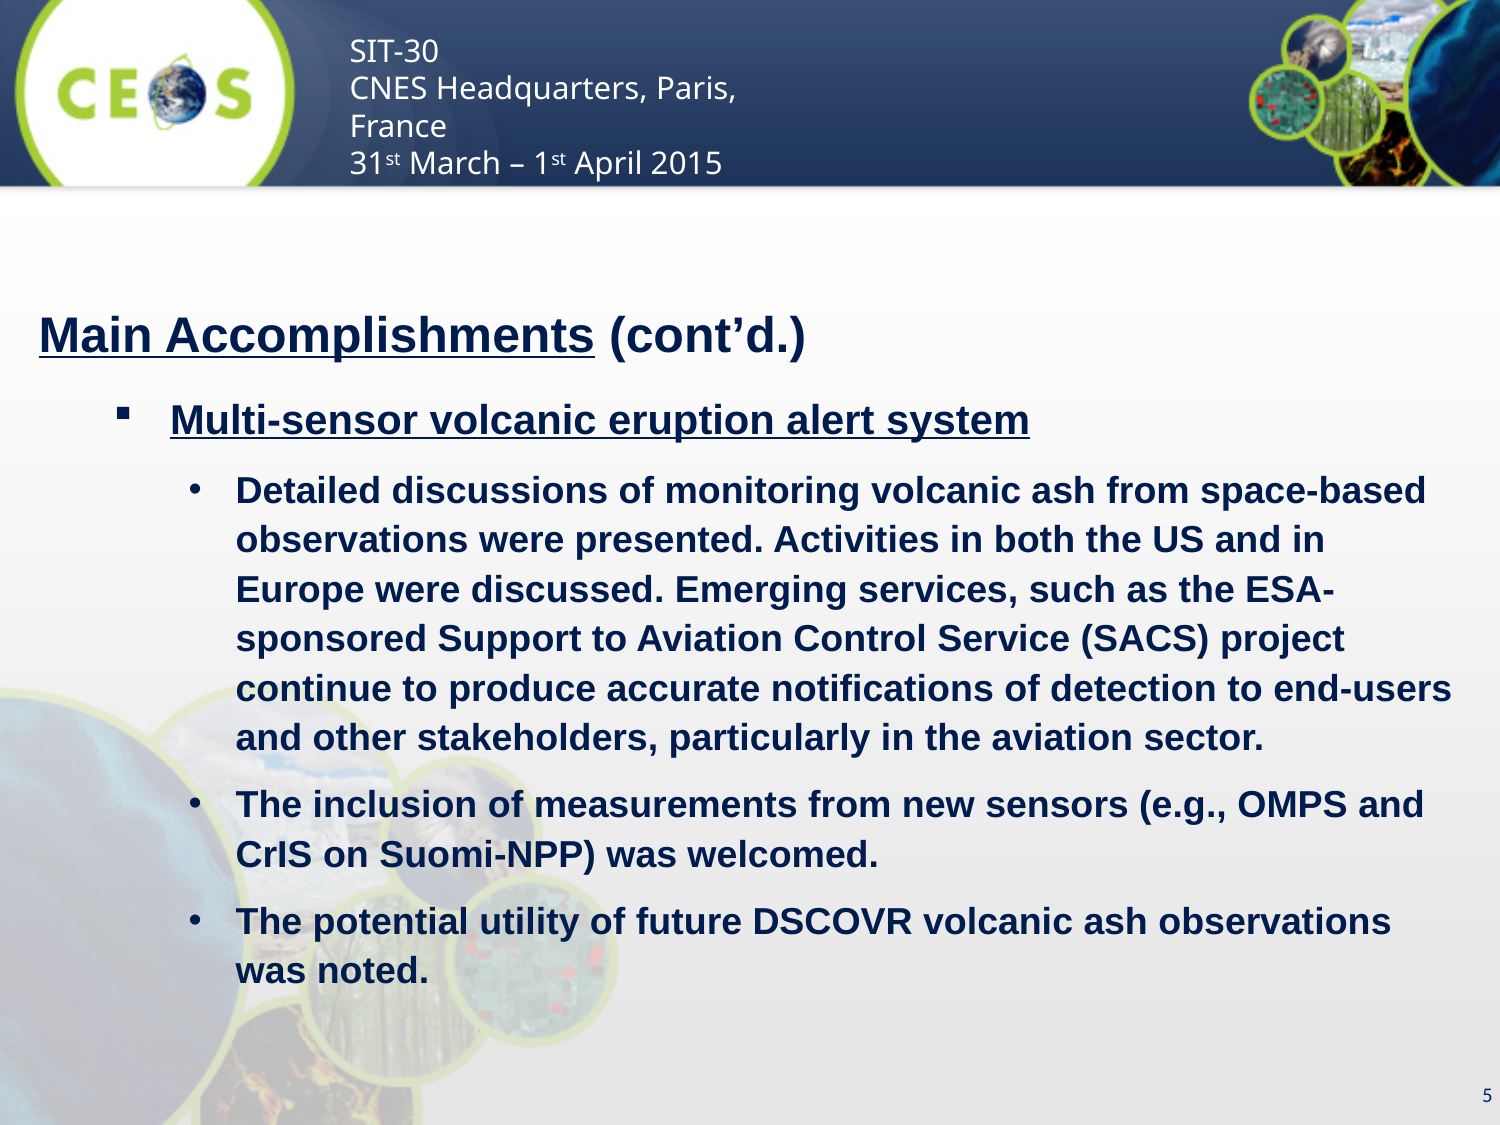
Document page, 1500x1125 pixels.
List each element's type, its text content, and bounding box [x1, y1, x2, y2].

picture [0, 0, 1500, 1125]
slide_number 5 [1186, 1073, 1500, 1125]
text_box Main Accomplishments (cont’d.) Multi-sensor volcanic eruption alert system Detailed discussions of monitoring volcanic ash from space-based observations were presented. Activities in both the US and in Europe were discussed. Emerging services, such as the ESA-sponsored Support to Aviation Control Service (SACS) project continue to produce accurate notifications of detection to end-users and other stakeholders, particularly in the aviation sector. The inclusion of measurements from new sensors (e.g., OMPS and CrIS on Suomi-NPP) was welcomed. The potential utility of future DSCOVR volcanic ash observations was noted. [24, 232, 1473, 1074]
